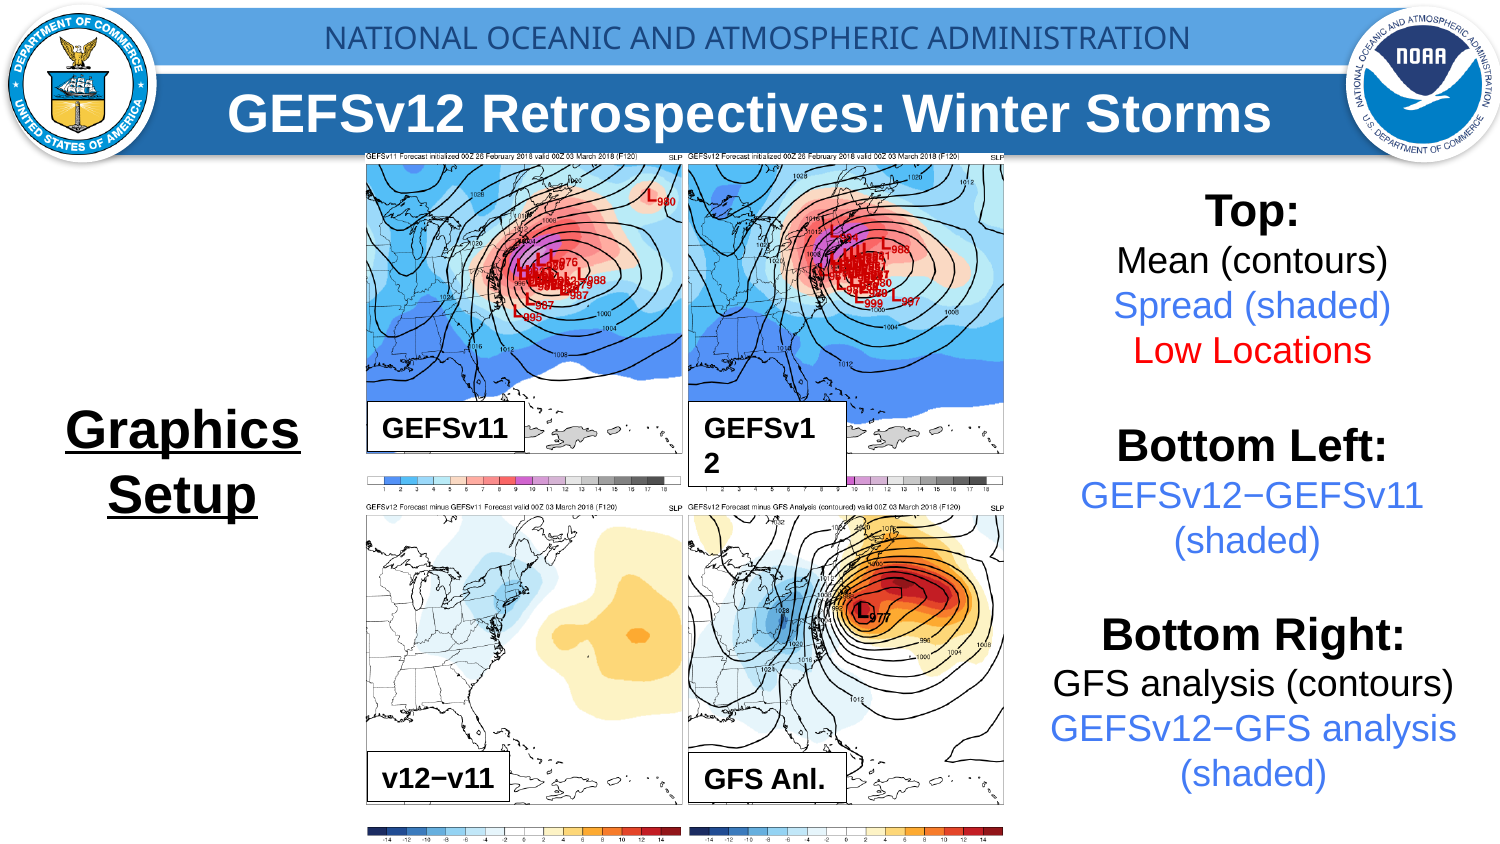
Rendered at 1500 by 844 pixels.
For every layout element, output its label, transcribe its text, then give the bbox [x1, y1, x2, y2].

picture [7, 12, 148, 155]
text_box Bottom Right: GFS analysis (contours) GEFSv12−GFS analysis (shaded) [1007, 594, 1500, 804]
picture [118, 35, 126, 43]
text_box Graphics Setup [0, 383, 360, 534]
picture [67, 143, 76, 150]
text_box [1390, 5, 1458, 13]
text_box [152, 53, 156, 68]
text_box GEFSv12 Retrospectives: Winter Storms [152, 68, 1348, 154]
text_box Bottom Left: GEFSv12−GEFSv11 (shaded) [1007, 405, 1500, 571]
text_box NATIONAL OCEANIC AND ATMOSPHERIC ADMINISTRATION [110, 7, 1400, 66]
picture [1353, 14, 1492, 154]
picture [92, 98, 148, 155]
picture [113, 129, 122, 137]
picture [26, 42, 33, 51]
picture [42, 26, 49, 35]
picture [24, 29, 133, 139]
text_box [51, 3, 114, 11]
text_box Top: Mean (contours) Spread (shaded) Low Locations [1007, 170, 1500, 381]
picture [110, 29, 119, 37]
picture [365, 152, 1004, 843]
